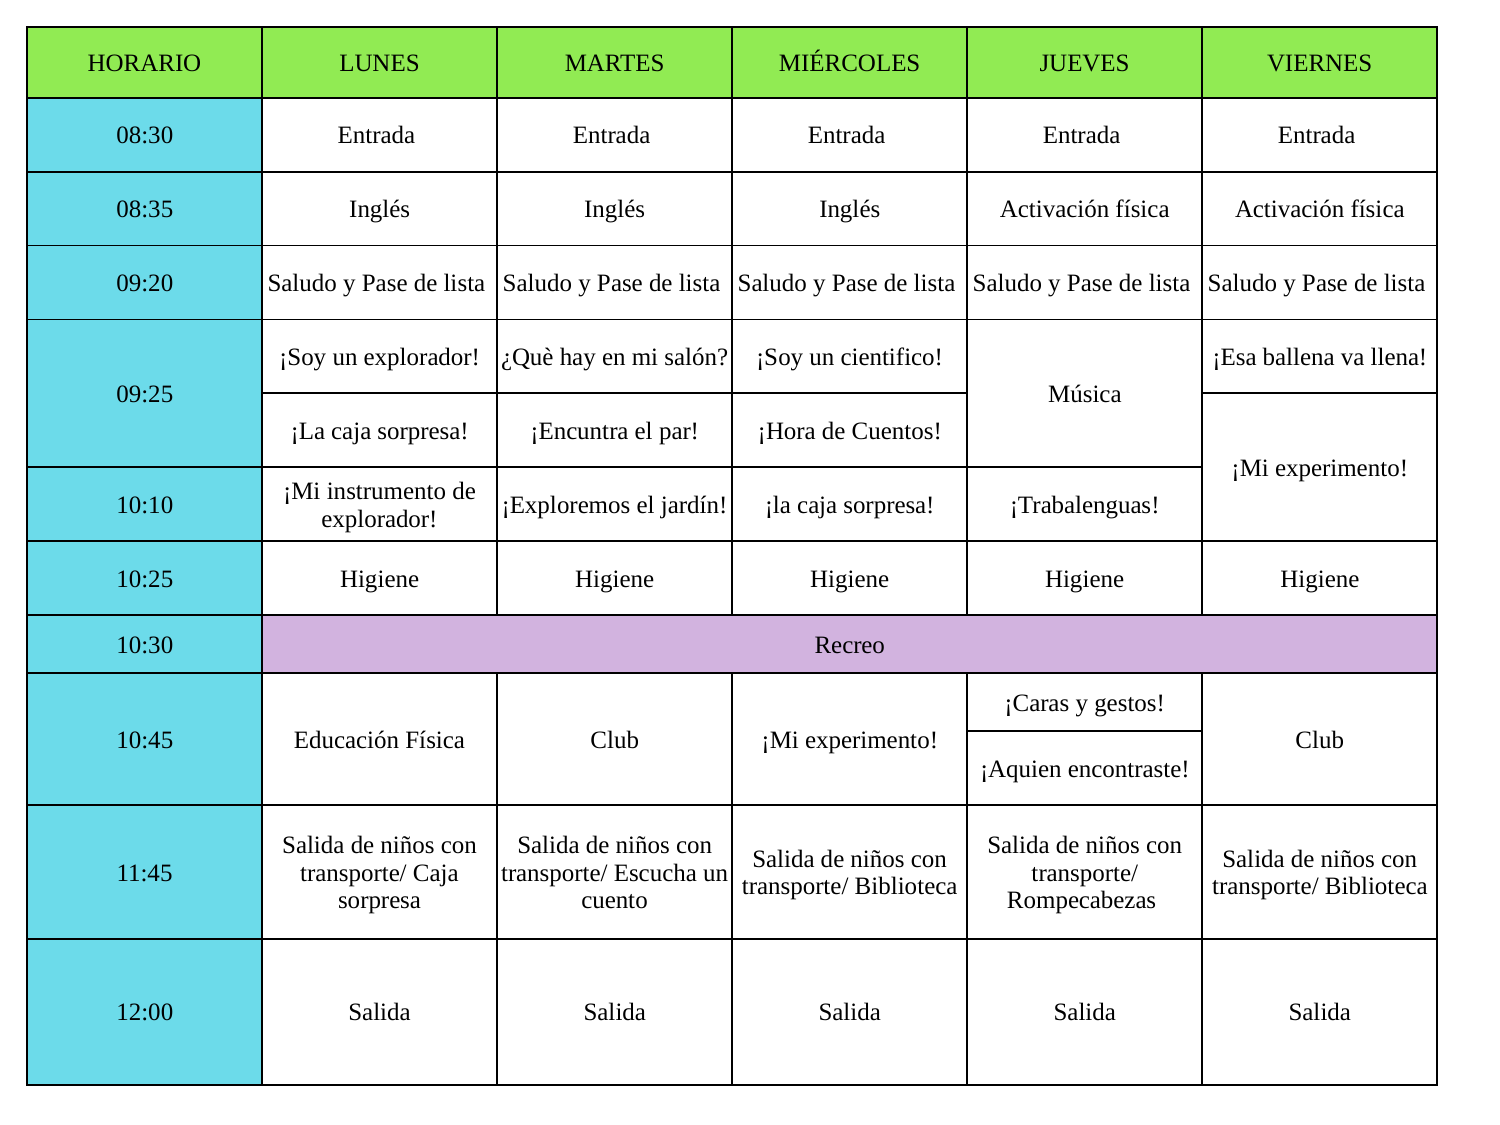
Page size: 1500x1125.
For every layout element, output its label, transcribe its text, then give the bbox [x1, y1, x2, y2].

table_cell 08:30 [28, 99, 261, 171]
table_cell ¡Soy un explorador! [263, 320, 496, 392]
table_cell Salida de niños con transporte/ Biblioteca [1203, 806, 1436, 938]
table_cell Higiene [498, 542, 731, 614]
table_cell Higiene [733, 542, 966, 614]
table_cell Salida de niños con transporte/ Rompecabezas [968, 806, 1201, 938]
table_cell ¡la caja sorpresa! [733, 468, 966, 540]
table_cell Inglés [733, 173, 966, 245]
table_cell ¡La caja sorpresa! [263, 394, 496, 466]
table_cell Entrada [733, 99, 966, 171]
table_cell ¿Què hay en mi salón? [498, 320, 731, 392]
table_cell Entrada [498, 99, 731, 171]
table_cell Activación física [968, 173, 1201, 245]
table_cell 12:00 [28, 940, 261, 1084]
table_cell Saludo y Pase de lista [968, 246, 1201, 319]
table_cell ¡Soy un cientifico! [733, 320, 966, 392]
table_cell Salida [1203, 940, 1436, 1084]
table_cell 10:10 [28, 468, 261, 540]
table_cell Entrada [263, 99, 496, 171]
table_cell 10:30 [28, 616, 261, 672]
table_cell 10:25 [28, 542, 261, 614]
table_cell 11:45 [28, 806, 261, 938]
table_cell ¡Mi experimento! [733, 674, 966, 804]
table_cell Saludo y Pase de lista [498, 246, 731, 319]
table_cell Salida [733, 940, 966, 1084]
table_cell Higiene [968, 542, 1201, 614]
table_cell ¡Mi experimento! [1203, 394, 1436, 540]
table_cell Higiene [1203, 542, 1436, 614]
table_cell Activación física [1203, 173, 1436, 245]
table_cell Salida de niños con transporte/ Caja sorpresa [263, 806, 496, 938]
table_cell Educación Física [263, 674, 496, 804]
table_cell Saludo y Pase de lista [263, 246, 496, 319]
table_cell Club [498, 674, 731, 804]
table_cell Salida [498, 940, 731, 1084]
table_cell ¡Esa ballena va llena! [1203, 320, 1436, 392]
table_cell Inglés [498, 173, 731, 245]
table_cell Salida de niños con transporte/ Biblioteca [733, 806, 966, 938]
table_header HORARIO [28, 28, 261, 97]
table_cell Salida [968, 940, 1201, 1084]
table_cell Saludo y Pase de lista [1203, 246, 1436, 319]
table_cell 09:20 [28, 246, 261, 319]
table_cell Música [968, 320, 1201, 466]
table_cell Saludo y Pase de lista [733, 246, 966, 319]
table_cell 08:35 [28, 173, 261, 245]
table_cell ¡Encuntra el par! [498, 394, 731, 466]
table_cell 10:45 [28, 674, 261, 804]
table_cell Higiene [263, 542, 496, 614]
table_header JUEVES [968, 28, 1201, 97]
table_cell Inglés [263, 173, 496, 245]
table_cell Recreo [263, 616, 1436, 672]
table_header MIÉRCOLES [733, 28, 966, 97]
table_cell ¡Exploremos el jardín! [498, 468, 731, 540]
table_cell Club [1203, 674, 1436, 804]
table_cell Salida de niños con transporte/ Escucha un cuento [498, 806, 731, 938]
table_cell ¡Caras y gestos! [968, 674, 1201, 730]
table_cell Salida [263, 940, 496, 1084]
table_cell Entrada [968, 99, 1201, 171]
table_cell ¡Aquien encontraste! [968, 732, 1201, 804]
table_header VIERNES [1203, 28, 1436, 97]
table_cell 09:25 [28, 320, 261, 466]
table_header LUNES [263, 28, 496, 97]
table_cell ¡Hora de Cuentos! [733, 394, 966, 466]
table_header MARTES [498, 28, 731, 97]
table_cell ¡Trabalenguas! [968, 468, 1201, 540]
table_cell Entrada [1203, 99, 1436, 171]
table_cell ¡Mi instrumento de explorador! [263, 468, 496, 540]
